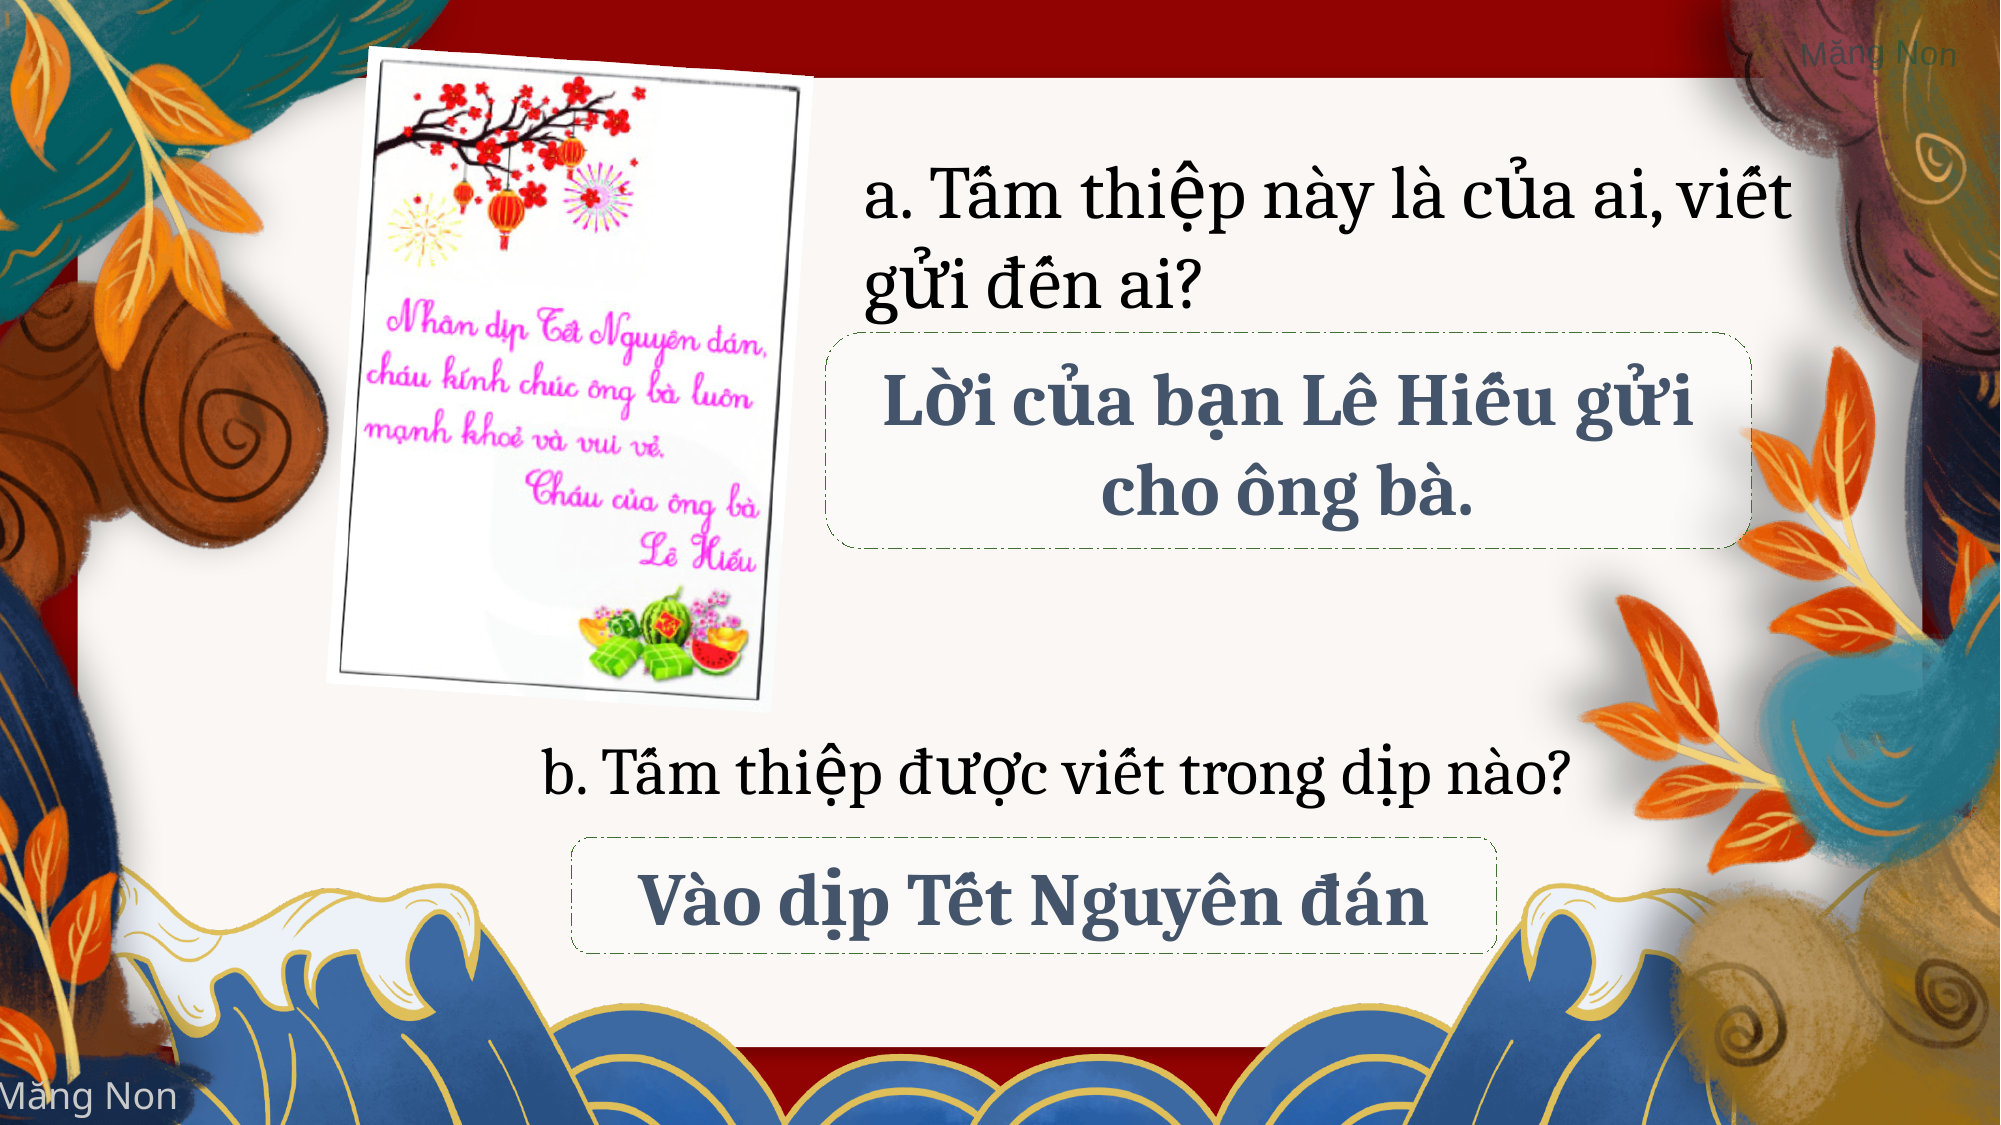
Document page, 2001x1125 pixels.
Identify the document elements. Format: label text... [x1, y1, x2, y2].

text_box Vào dịp Tết Nguyên đán [571, 837, 1497, 954]
text_box Lời của bạn Lê Hiếu gửi cho ông bà. [825, 332, 1752, 549]
text_box b. Tấm thiệp được viết trong dịp nào? [525, 720, 1620, 815]
text_box a. Tấm thiệp này là của ai, viết gửi đến ai? [849, 135, 1905, 331]
picture [0, 0, 2001, 1125]
